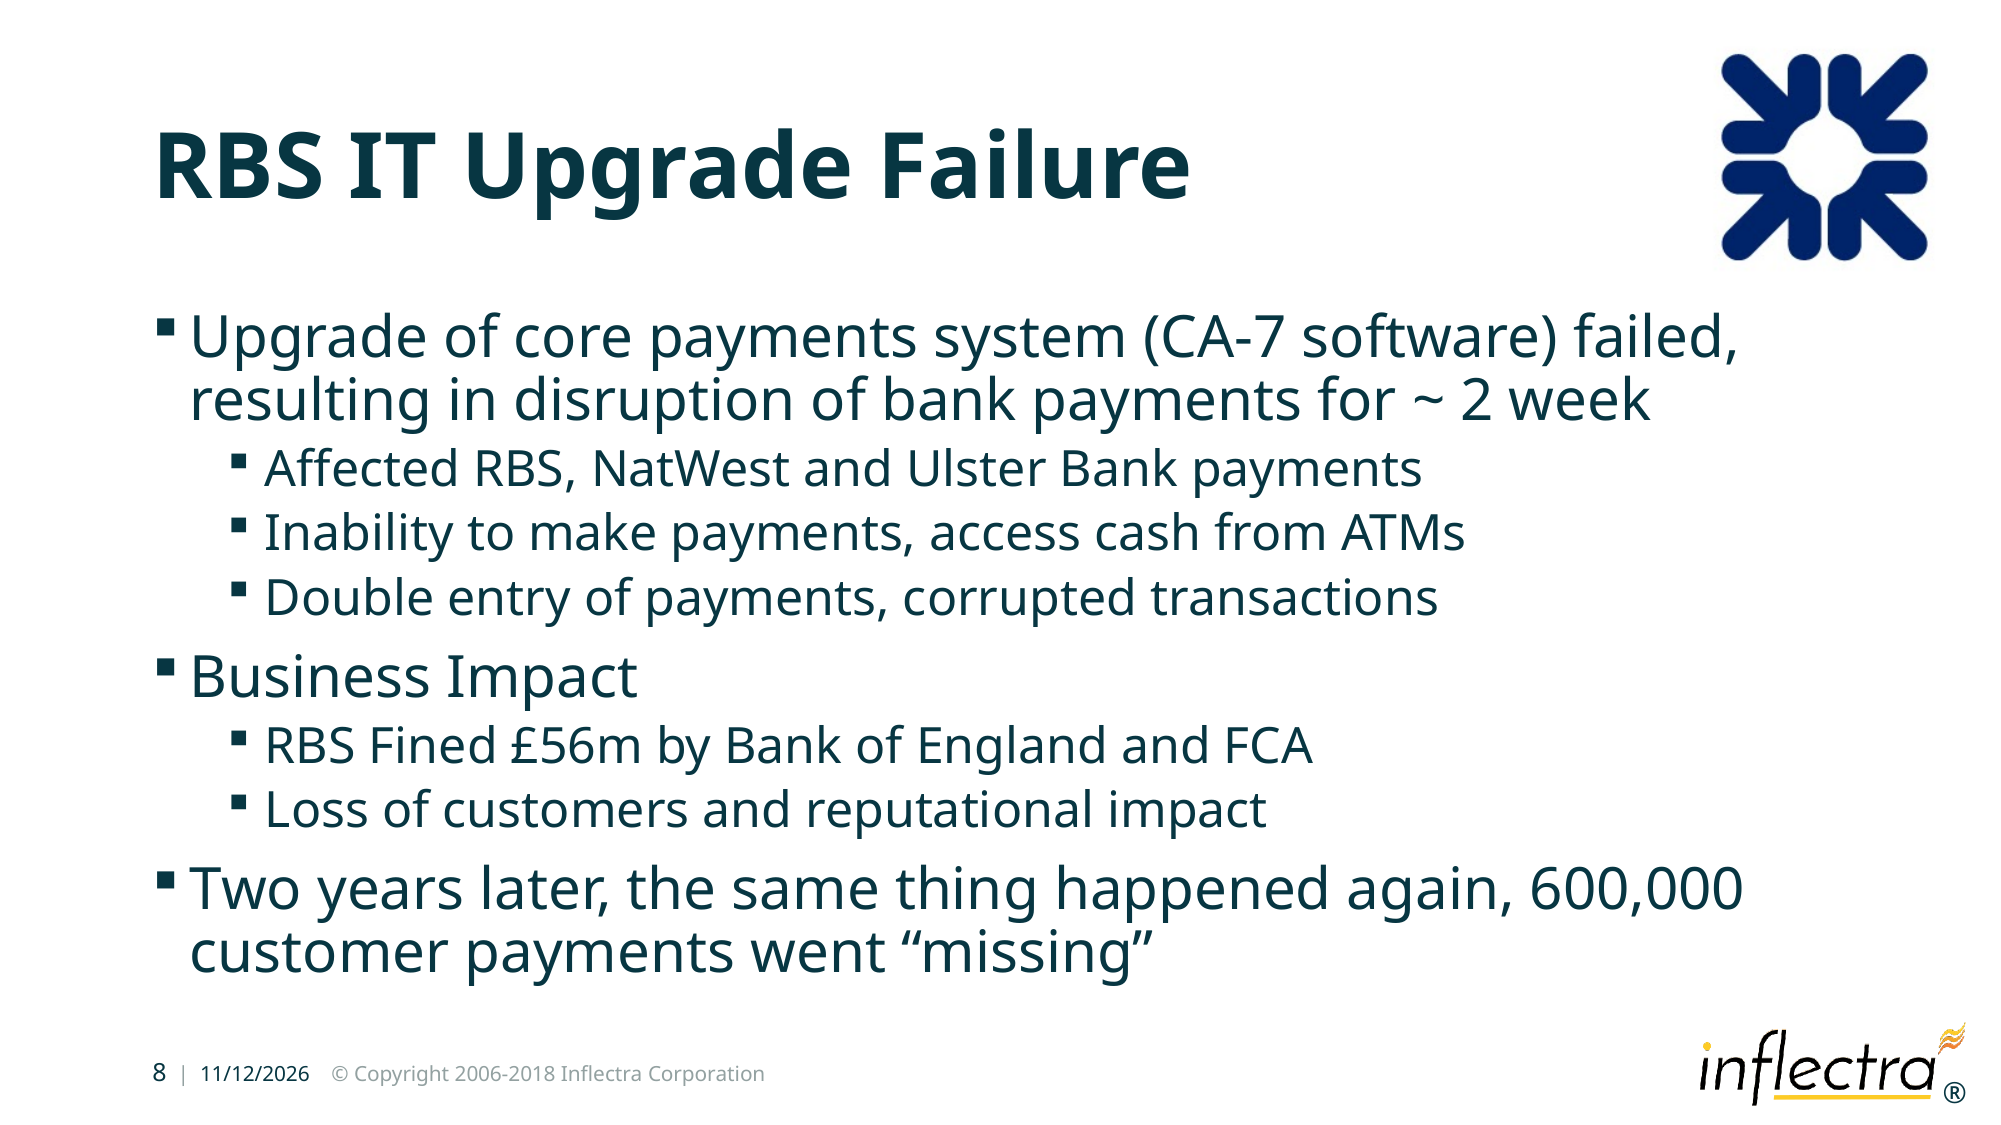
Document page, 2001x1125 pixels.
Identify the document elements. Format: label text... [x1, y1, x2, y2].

title RBS IT Upgrade Failure [137, 59, 1694, 278]
picture [1692, 1016, 1971, 1112]
list Upgrade of core payments system (CA-7 software) failed, resulting in disruption of bank payments for ~ 2 week Affected RBS, NatWest and Ulster Bank payments Inability to make payments, access cash from ATMs Double entry of payments, corrupted transactions Business Impact RBS Fined £56m by Bank of England and FCA Loss of customers and reputational impact Two years later, the same thing happened again, 600,000 customer payments went “missing” [137, 299, 1863, 1014]
picture [1694, 29, 1943, 278]
